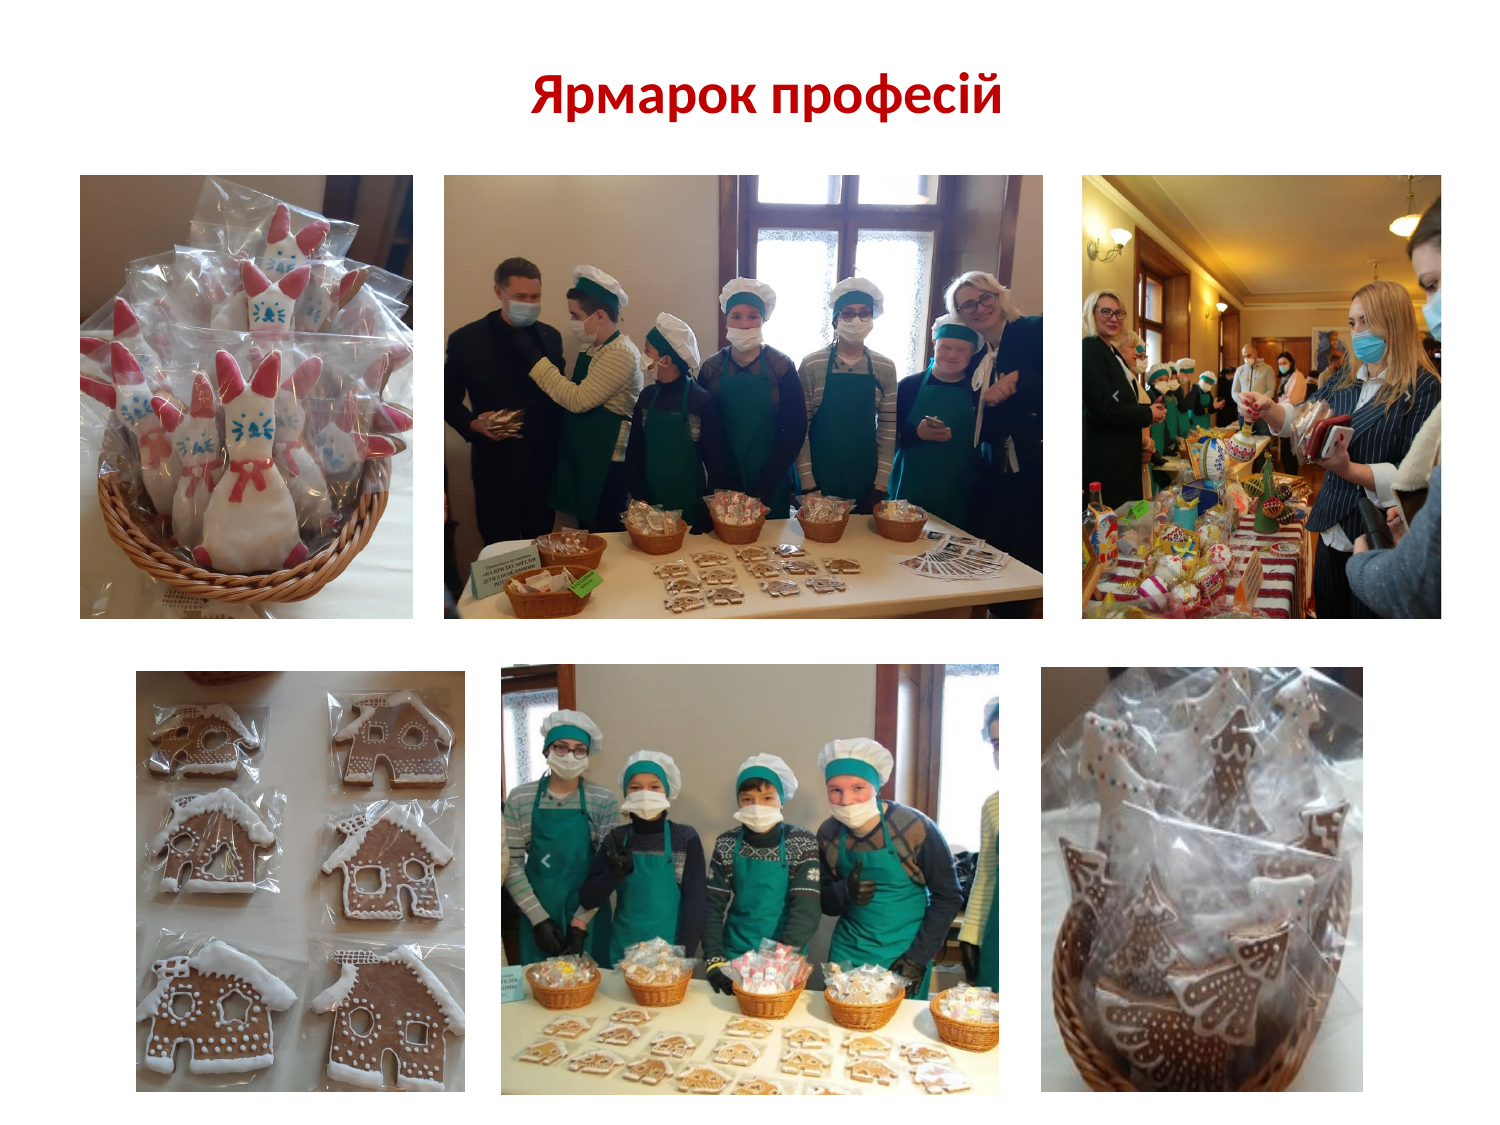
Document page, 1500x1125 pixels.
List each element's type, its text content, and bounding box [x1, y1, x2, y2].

picture [136, 671, 465, 1093]
picture [1073, 175, 1449, 619]
picture [79, 175, 413, 619]
picture [501, 664, 999, 1095]
picture [443, 175, 1043, 619]
title Ярмарок професій [292, 30, 1243, 150]
picture [1040, 666, 1364, 1093]
